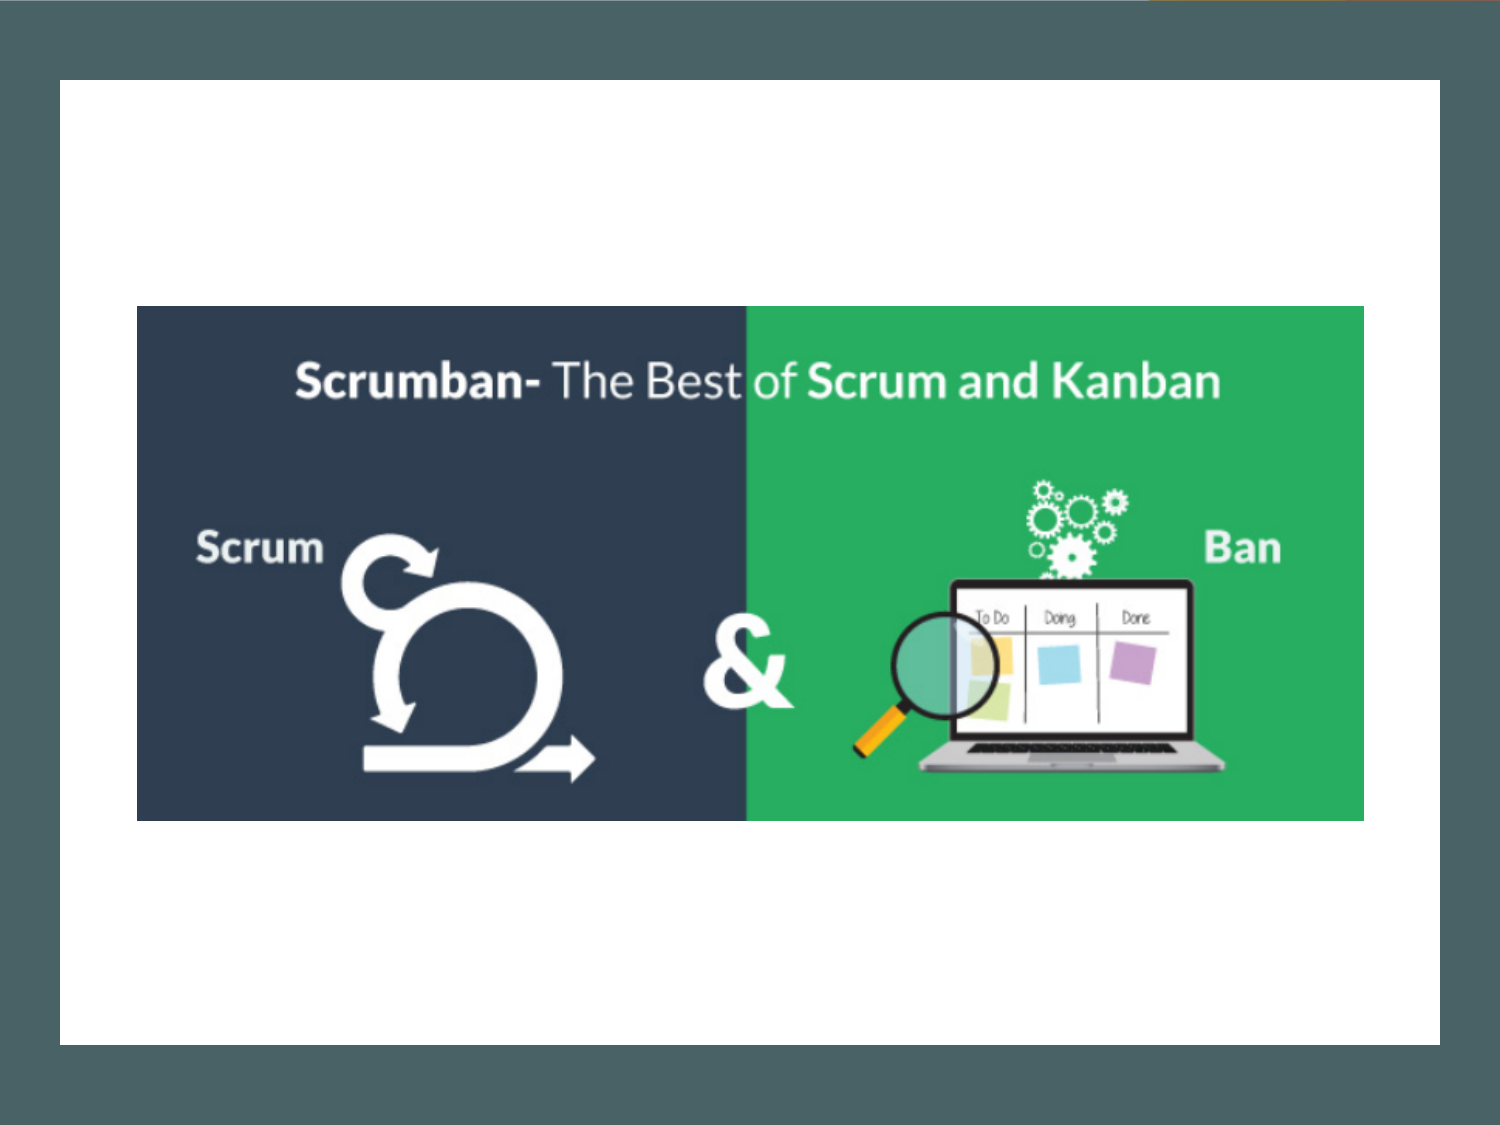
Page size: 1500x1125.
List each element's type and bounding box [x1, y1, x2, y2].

text_box [0, 0, 1500, 1125]
list [137, 305, 1364, 822]
